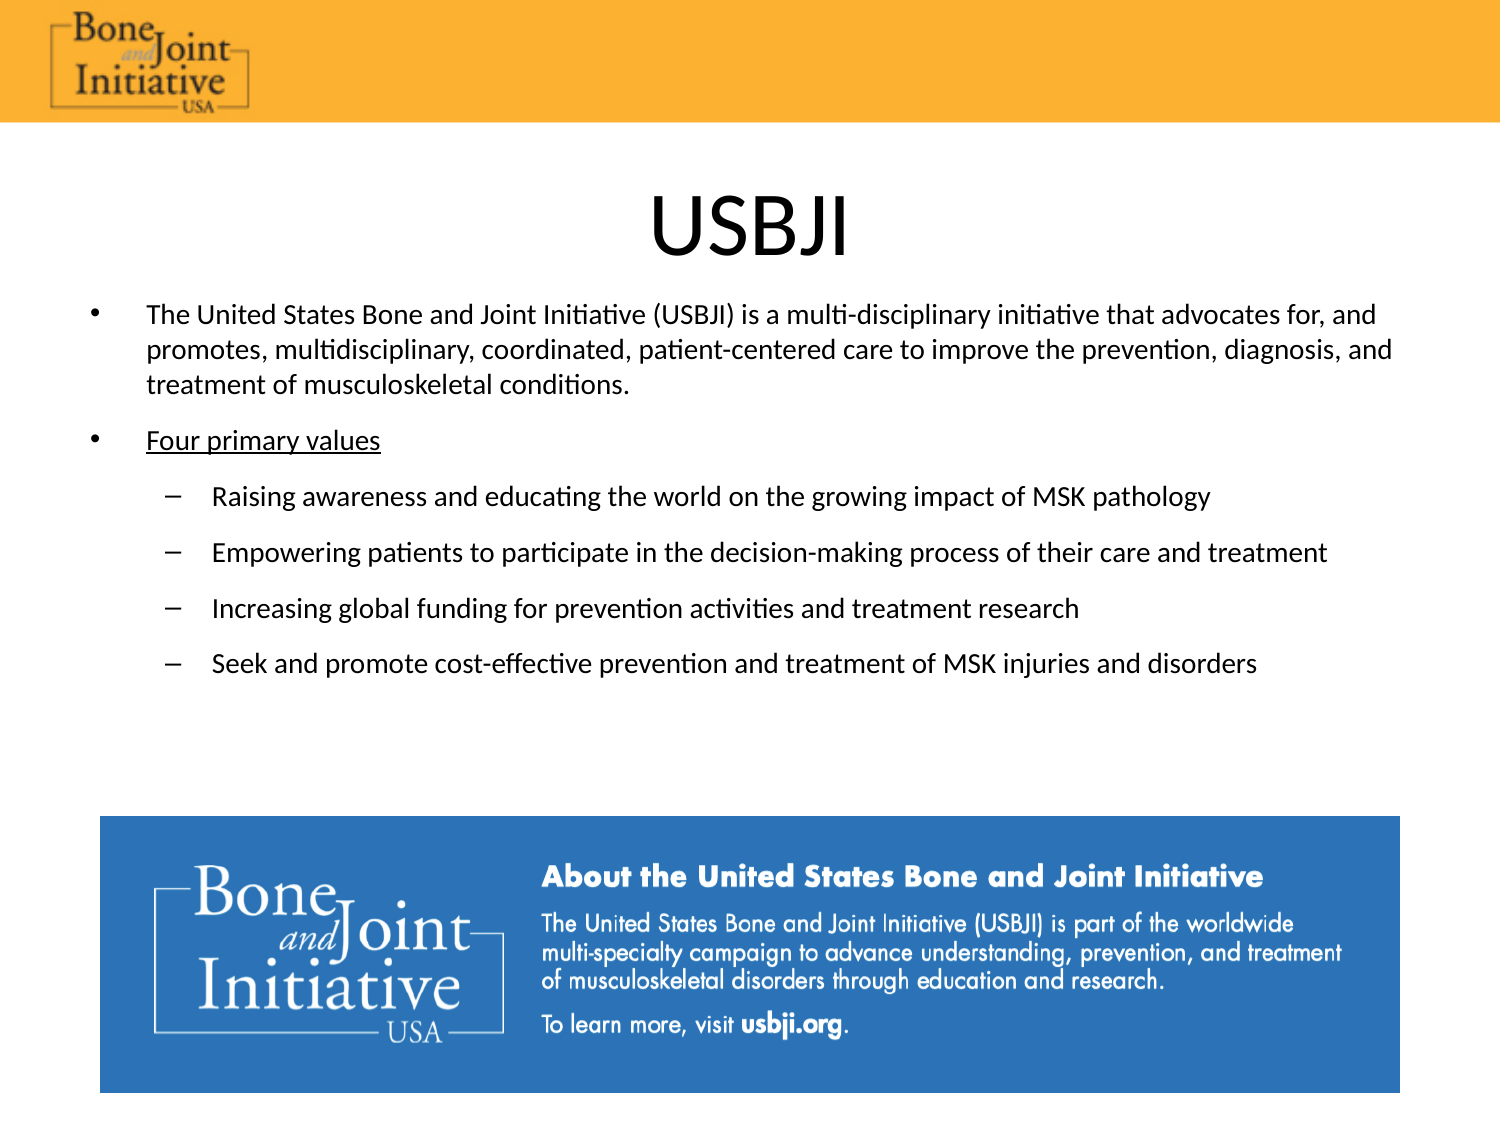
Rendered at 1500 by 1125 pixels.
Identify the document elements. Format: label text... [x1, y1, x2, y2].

picture [0, 0, 1500, 1125]
title USBJI [75, 125, 1425, 287]
list The United States Bone and Joint Initiative (USBJI) is a multi-disciplinary initiative that advocates for, and promotes, multidisciplinary, coordinated, patient-centered care to improve the prevention, diagnosis, and treatment of musculoskeletal conditions. Four primary values Raising awareness and educating the world on the growing impact of MSK pathology Empowering patients to participate in the decision-making process of their care and treatment Increasing global funding for prevention activities and treatment research Seek and promote cost-effective prevention and treatment of MSK injuries and disorders [75, 287, 1425, 930]
